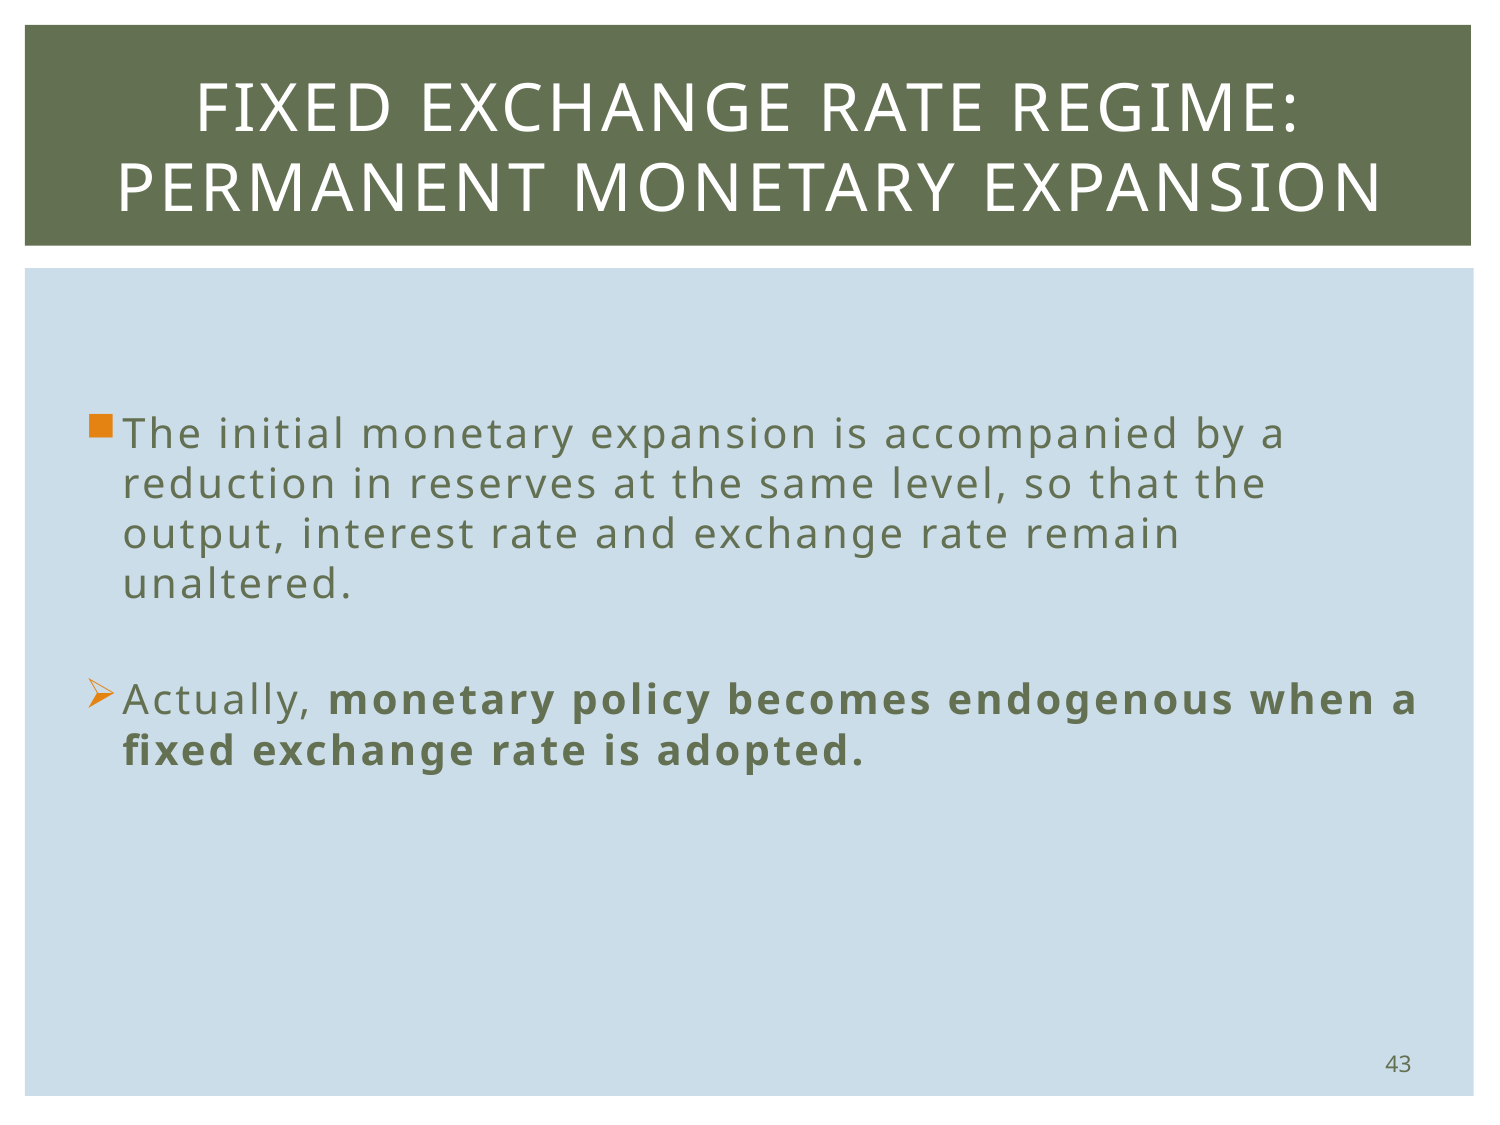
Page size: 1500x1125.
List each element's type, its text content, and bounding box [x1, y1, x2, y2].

slide_number 43 [1349, 1041, 1448, 1089]
list The initial monetary expansion is accompanied by a reduction in reserves at the same level, so that the output, interest rate and exchange rate remain unaltered. Actually, monetary policy becomes endogenous when a fixed exchange rate is adopted. [62, 281, 1442, 1005]
title Fixed Exchange Rate Regime: Permanent Monetary Expansion [62, 58, 1438, 232]
